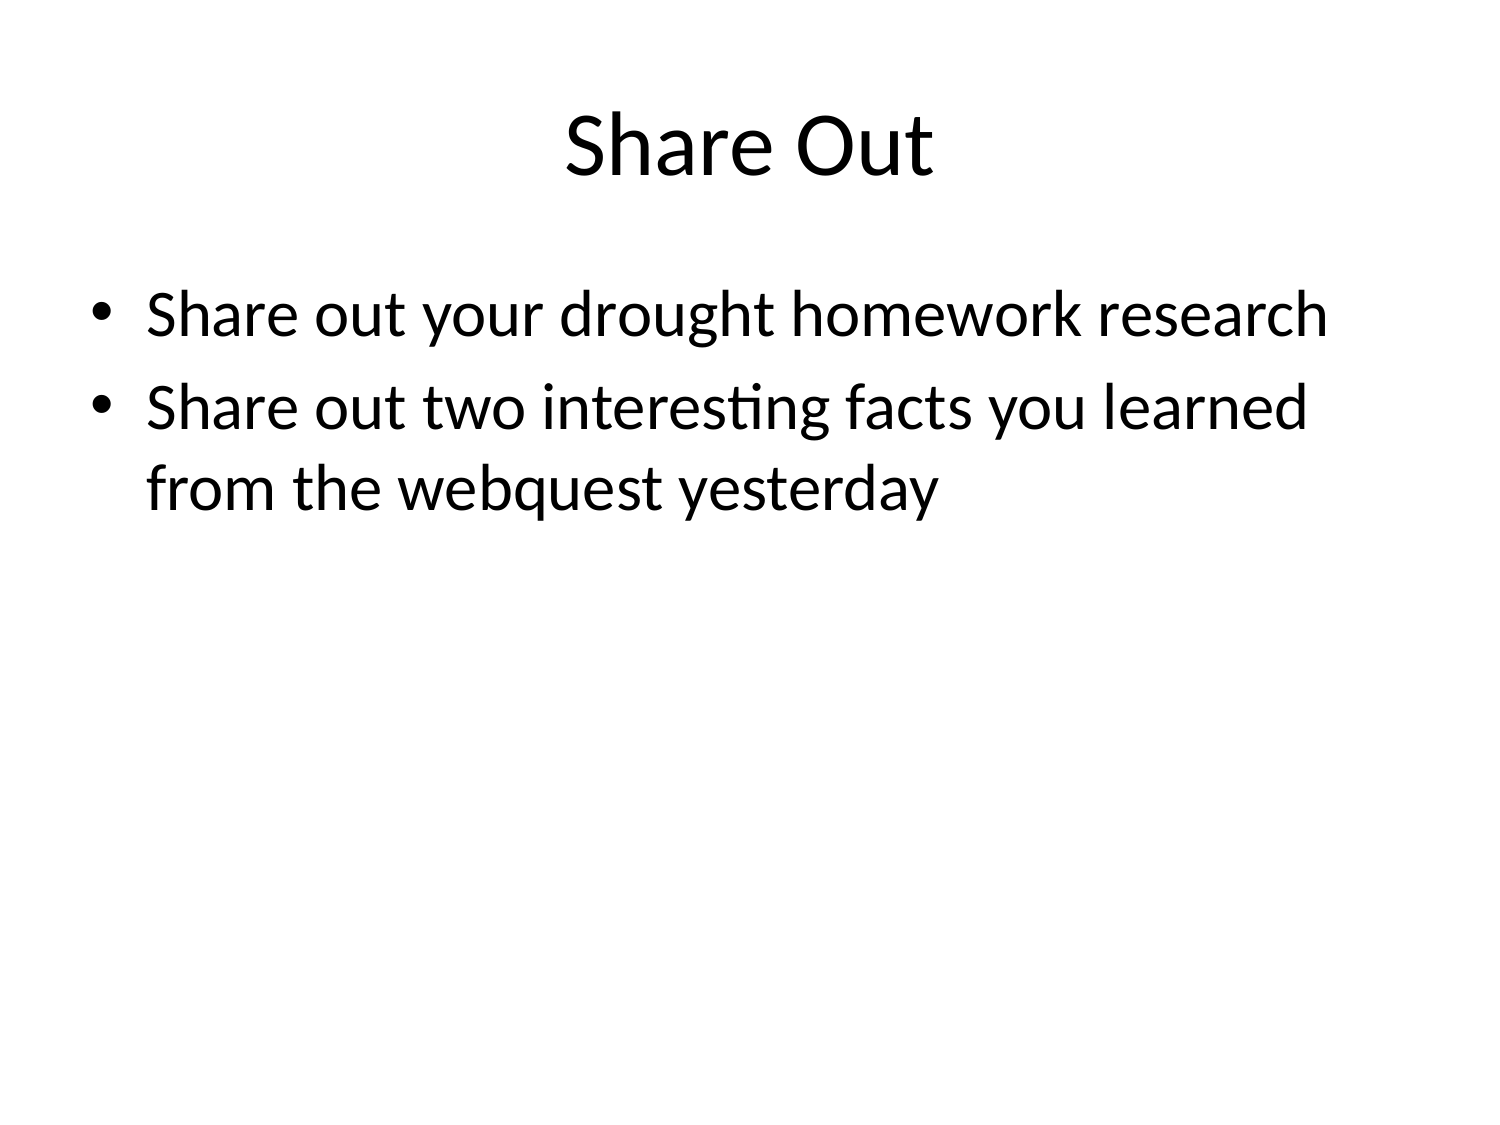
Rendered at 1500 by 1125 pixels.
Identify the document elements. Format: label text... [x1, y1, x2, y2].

title Share Out [75, 45, 1425, 233]
list Share out your drought homework research Share out two interesting facts you learned from the webquest yesterday [75, 262, 1425, 1005]
